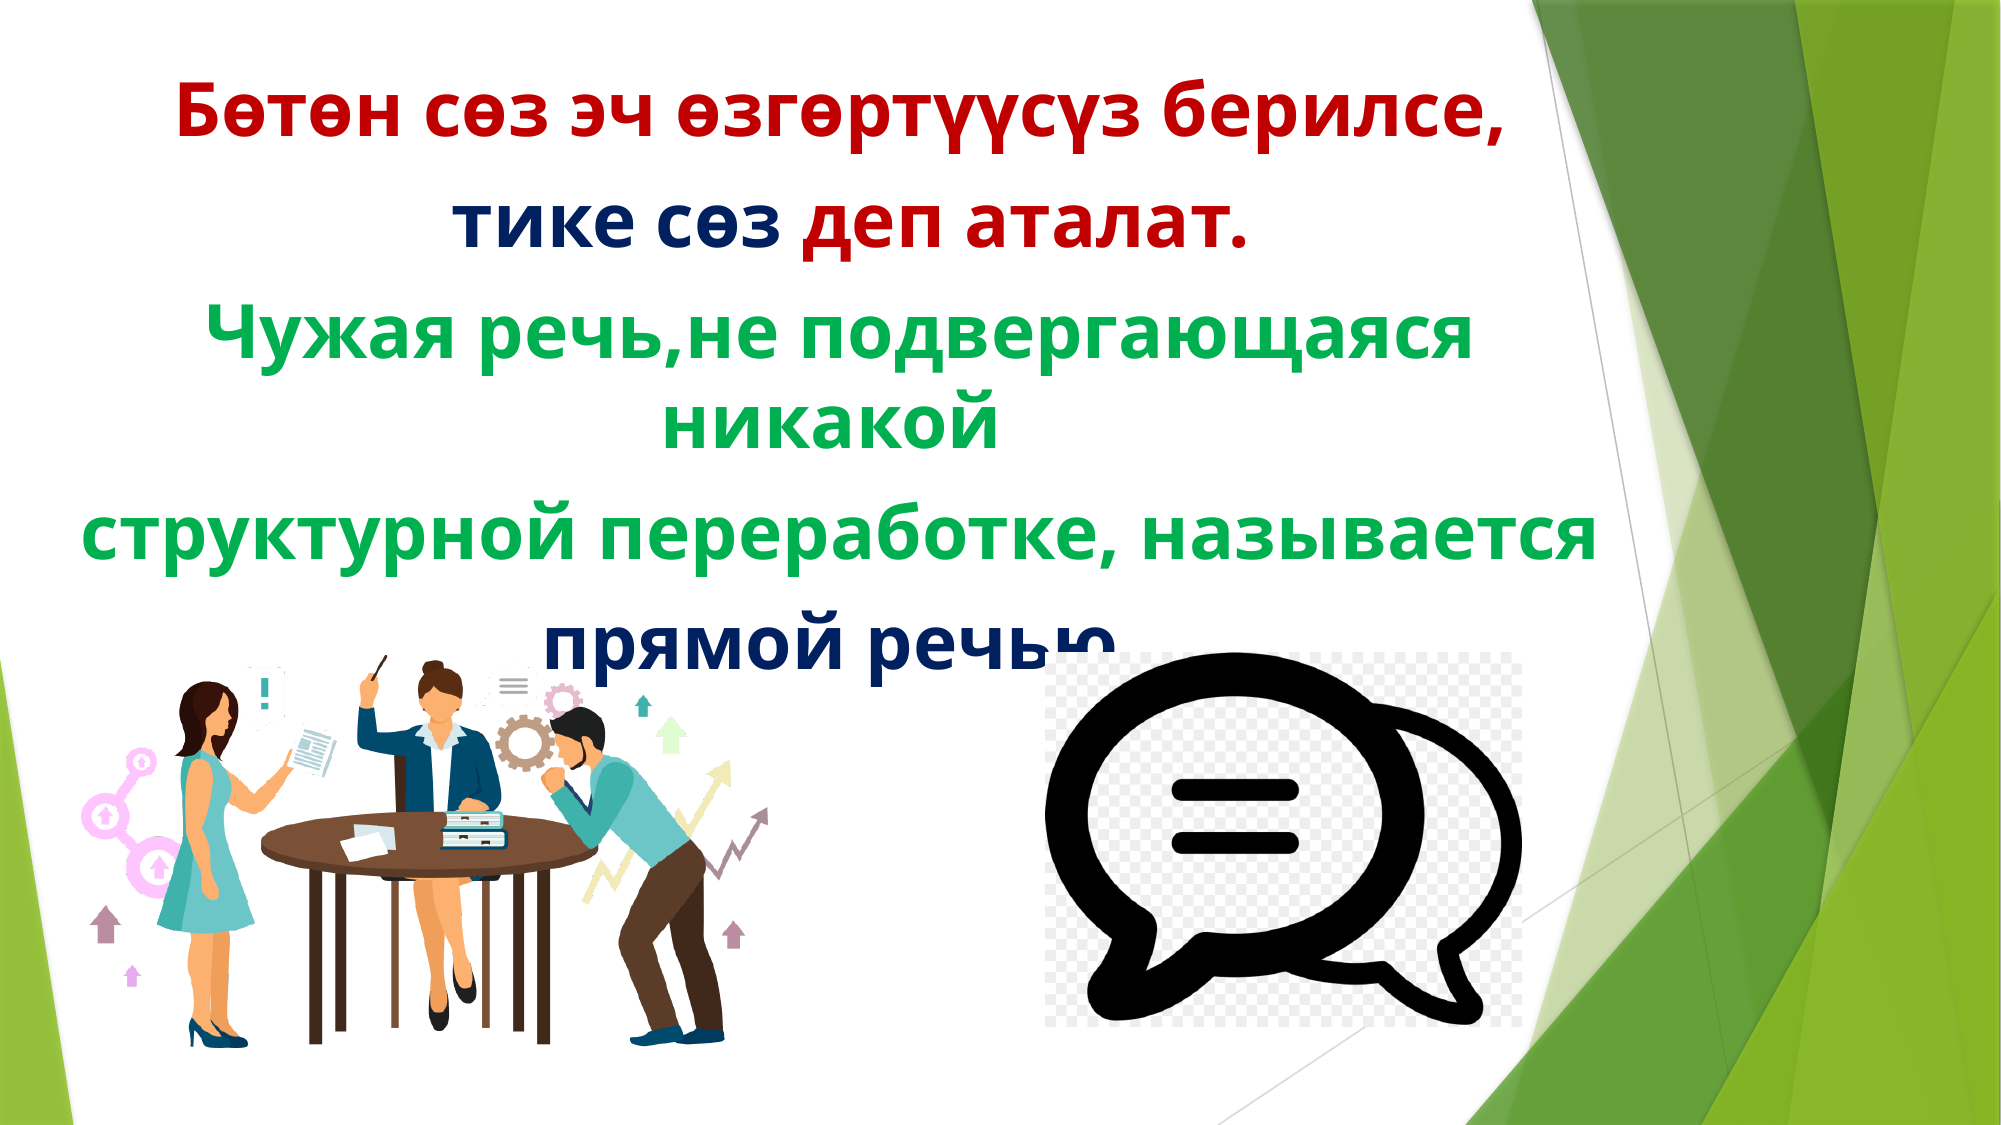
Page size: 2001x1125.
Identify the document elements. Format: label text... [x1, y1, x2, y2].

list Бөтөн сөз эч өзгөртүүсүз берилсе, тике сөз деп аталат. Чужая речь,не подвергающаяся никакой структурной переработке, называется прямой речью. [50, 54, 1632, 746]
picture [1044, 652, 1522, 1027]
picture [80, 585, 770, 1094]
